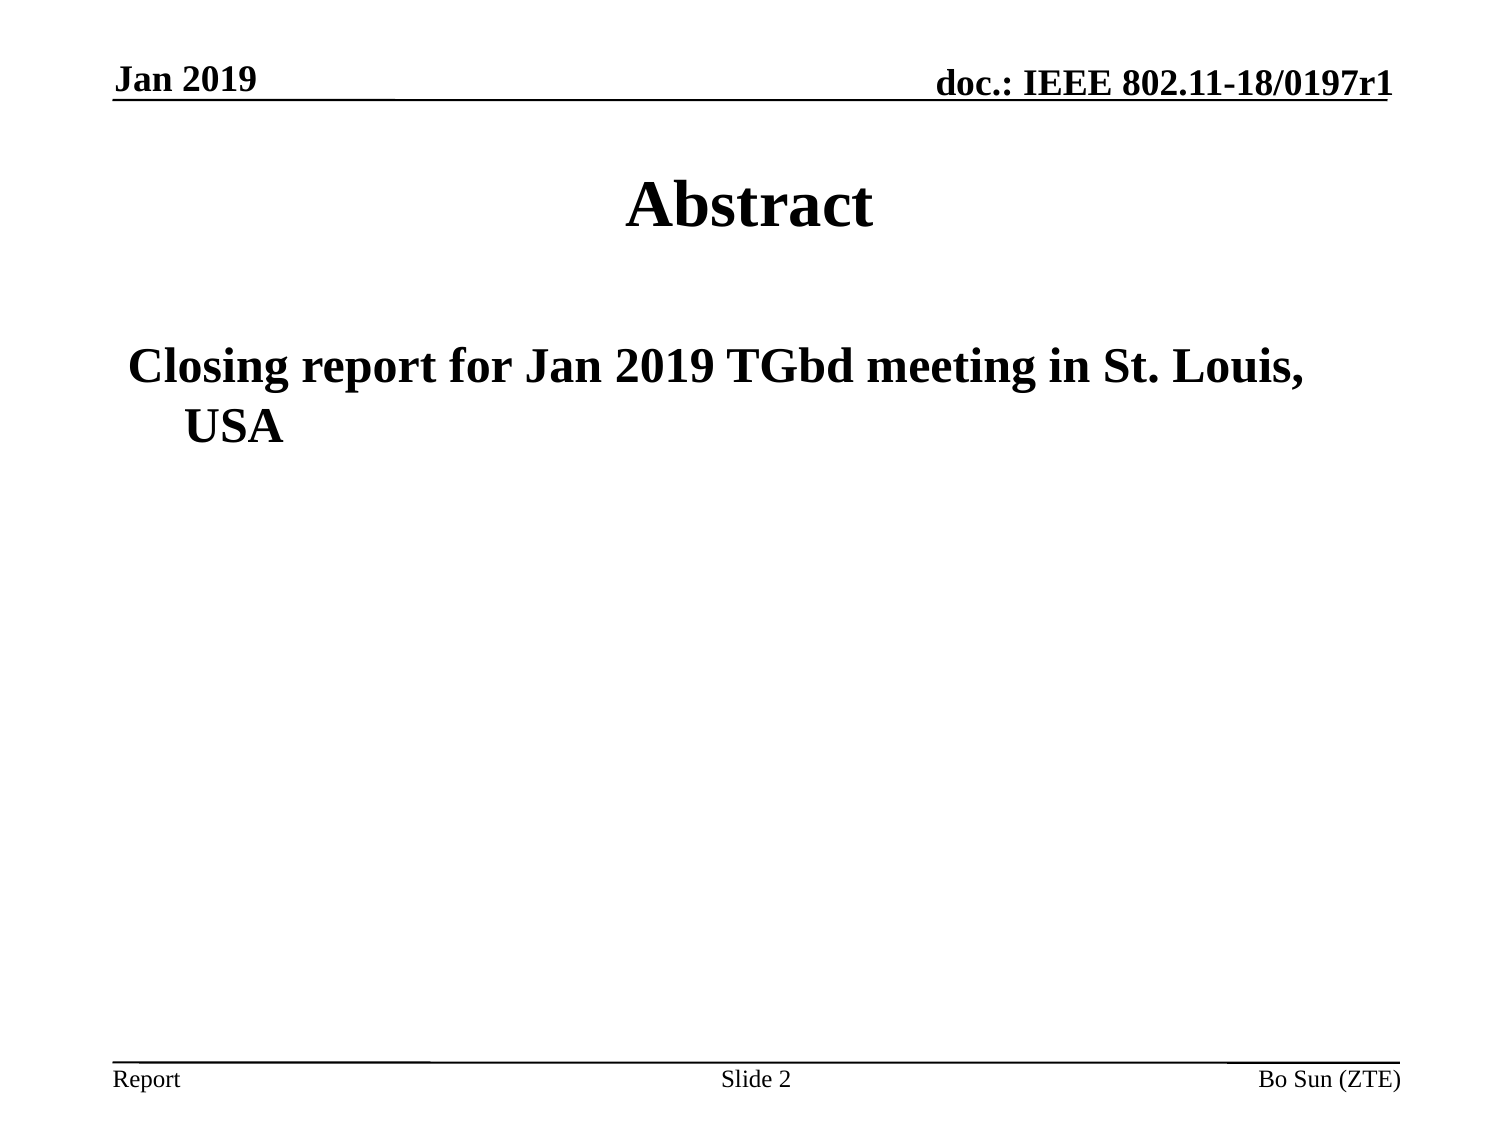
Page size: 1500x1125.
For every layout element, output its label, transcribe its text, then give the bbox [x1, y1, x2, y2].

list Closing report for Jan 2019 TGbd meeting in St. Louis, USA [112, 324, 1388, 1001]
footer Bo Sun (ZTE) [902, 1061, 1402, 1093]
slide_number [114, 54, 540, 100]
slide_number Slide 2 [712, 1061, 800, 1123]
title Abstract [112, 112, 1388, 288]
